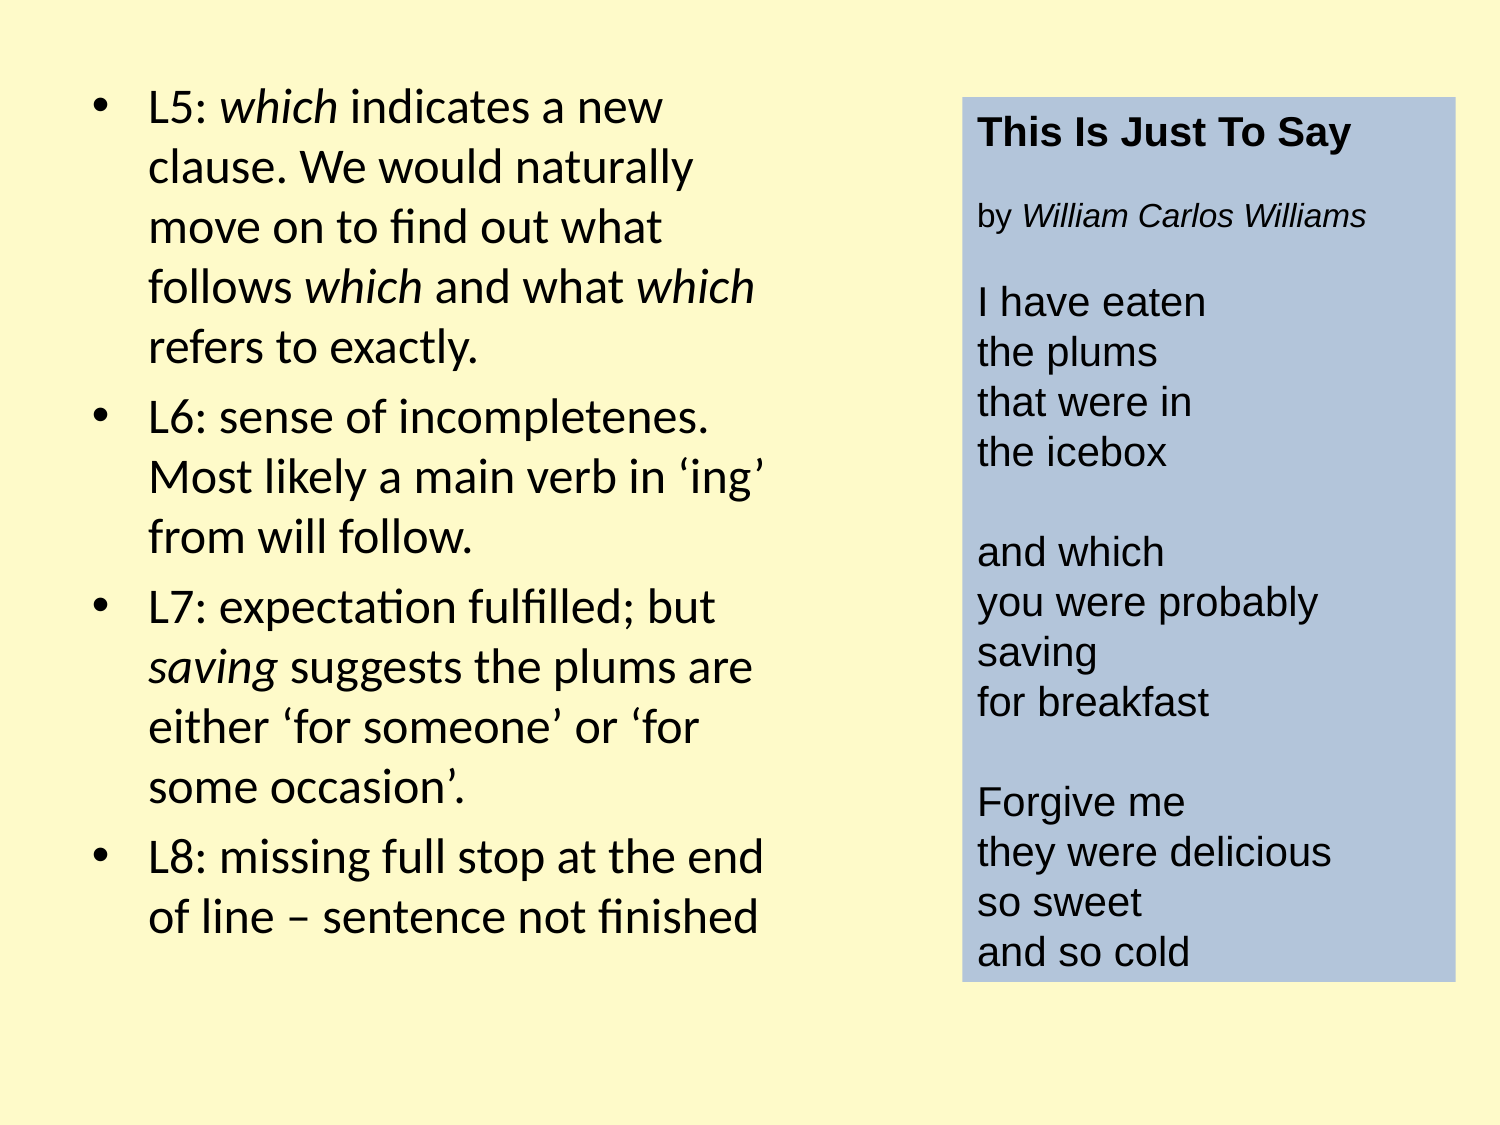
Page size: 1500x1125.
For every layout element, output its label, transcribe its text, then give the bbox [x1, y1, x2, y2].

text_box This Is Just To Say by William Carlos Williams I have eaten the plums that were in the icebox and which you were probably saving for breakfast Forgive me they were delicious so sweet and so cold [962, 97, 1456, 982]
list L5: which indicates a new clause. We would naturally move on to find out what follows which and what which refers to exactly. L6: sense of incompletenes. Most likely a main verb in ‘ing’ from will follow. L7: expectation fulfilled; but saving suggests the plums are either ‘for someone’ or ‘for some occasion’. L8: missing full stop at the end of line – sentence not finished [76, 66, 810, 989]
